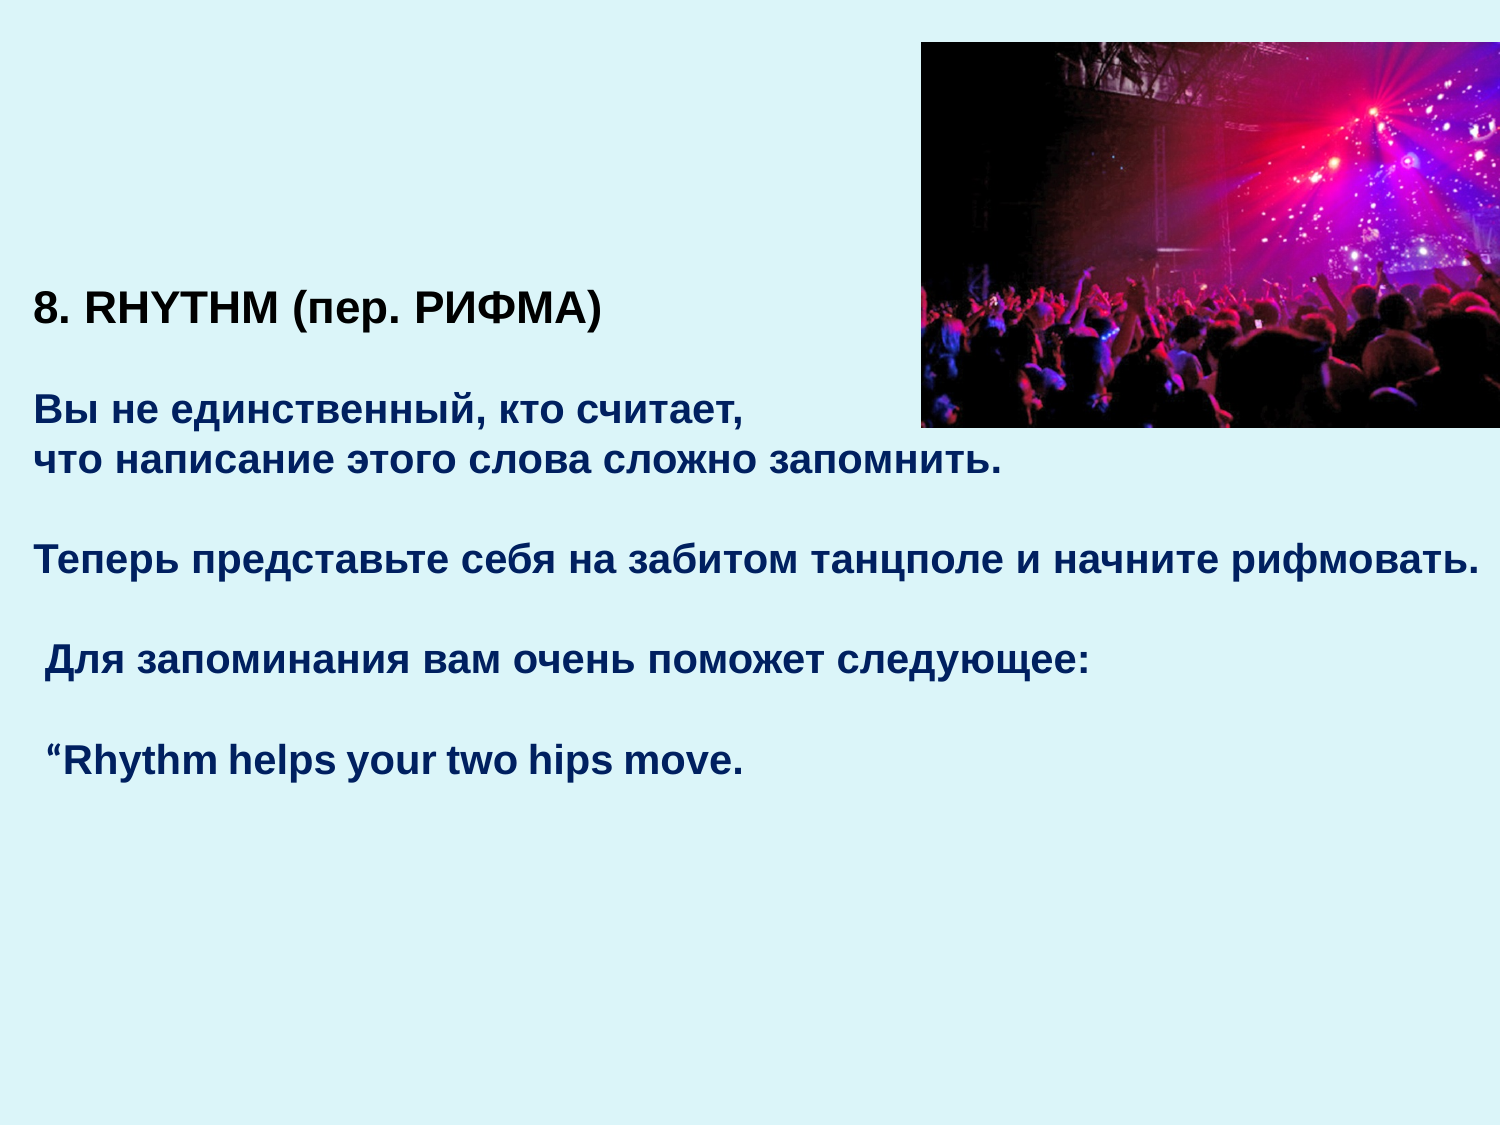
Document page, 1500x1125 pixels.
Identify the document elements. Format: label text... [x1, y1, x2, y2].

text_box 8. RHYTHM (пер. РИФМА) Вы не единственный, кто считает, что написание этого слова сложно запомнить. Теперь представьте себя на забитом танцполе и начните рифмовать. Для запоминания вам очень поможет следующее: “Rhythm helps your two hips move. [18, 269, 1496, 810]
picture [921, 42, 1500, 429]
